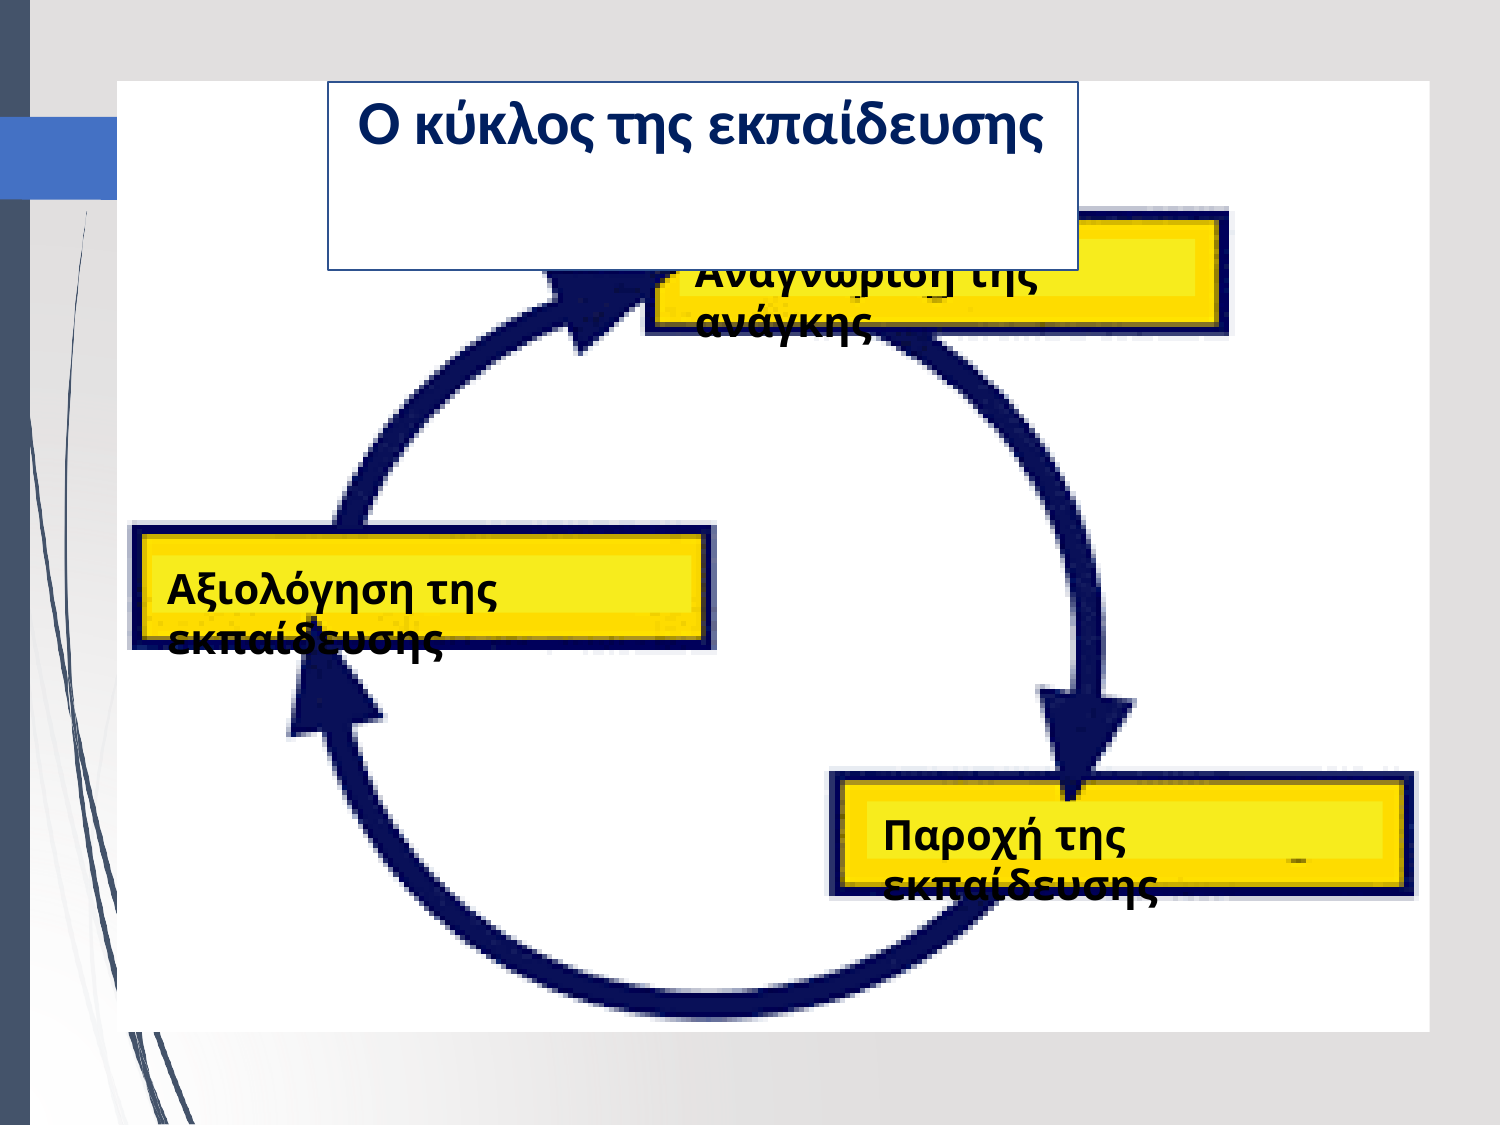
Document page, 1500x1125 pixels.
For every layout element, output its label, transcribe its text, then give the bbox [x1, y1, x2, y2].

text_box [117, 81, 1430, 1032]
text_box Αναγνώριση της [679, 238, 1196, 297]
text_box ανάγκης [692, 293, 891, 347]
text_box Παροχή της [867, 801, 1383, 859]
text_box Αξιολόγηση της [152, 555, 692, 613]
title Ο κύκλος της εκπαίδευσης [327, 82, 1079, 270]
picture [30, 0, 1500, 1125]
text_box εκπαίδευσης [165, 610, 462, 663]
text_box εκπαίδευσης [880, 856, 1177, 909]
